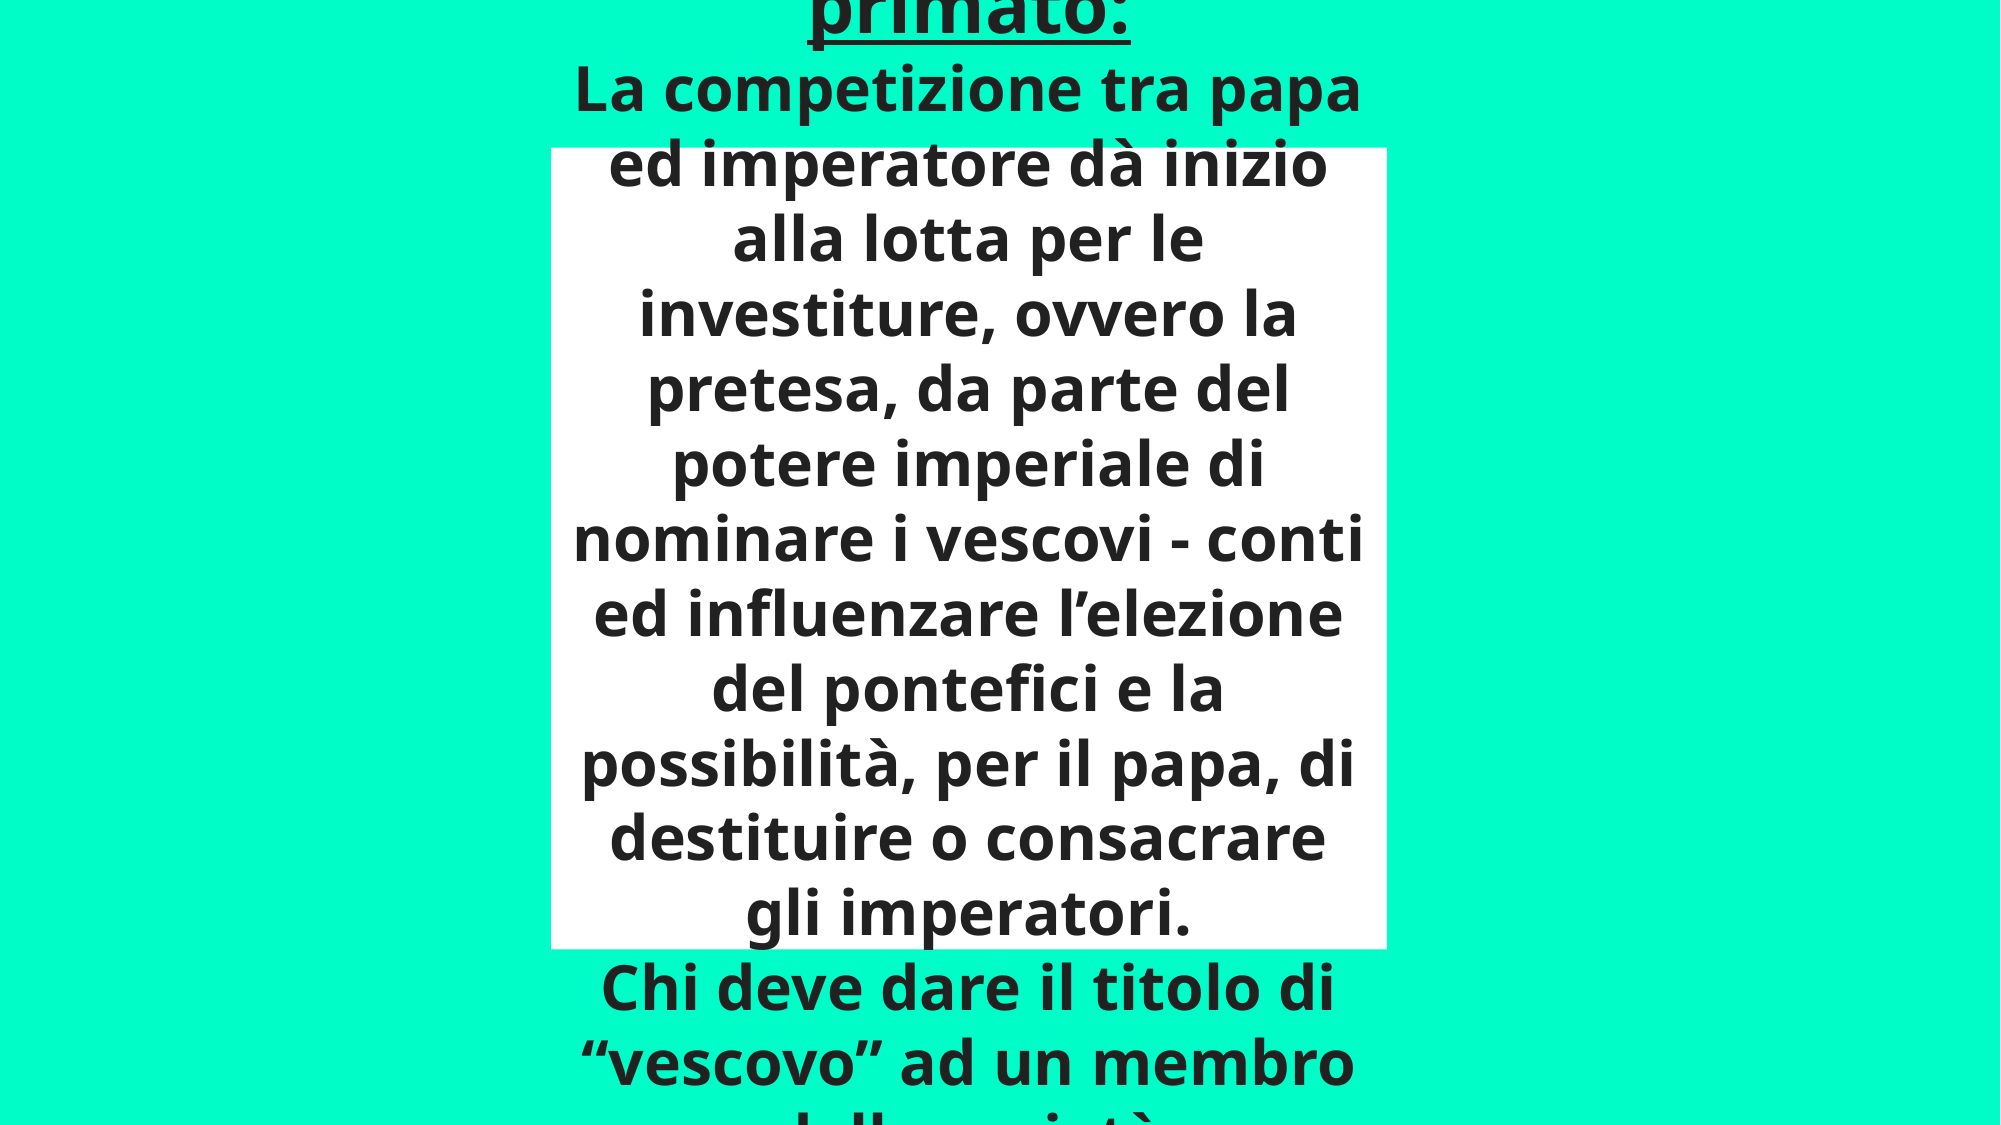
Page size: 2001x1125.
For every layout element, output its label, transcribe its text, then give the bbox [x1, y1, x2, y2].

title la questione del primato: La competizione tra papa ed imperatore dà inizio alla lotta per le investiture, ovvero la pretesa, da parte del potere imperiale di nominare i vescovi - conti ed influenzare l’elezione del pontefici e la possibilità, per il papa, di destituire o consacrare gli imperatori. Chi deve dare il titolo di “vescovo” ad un membro della società ecclesiastica? [551, 147, 1387, 950]
